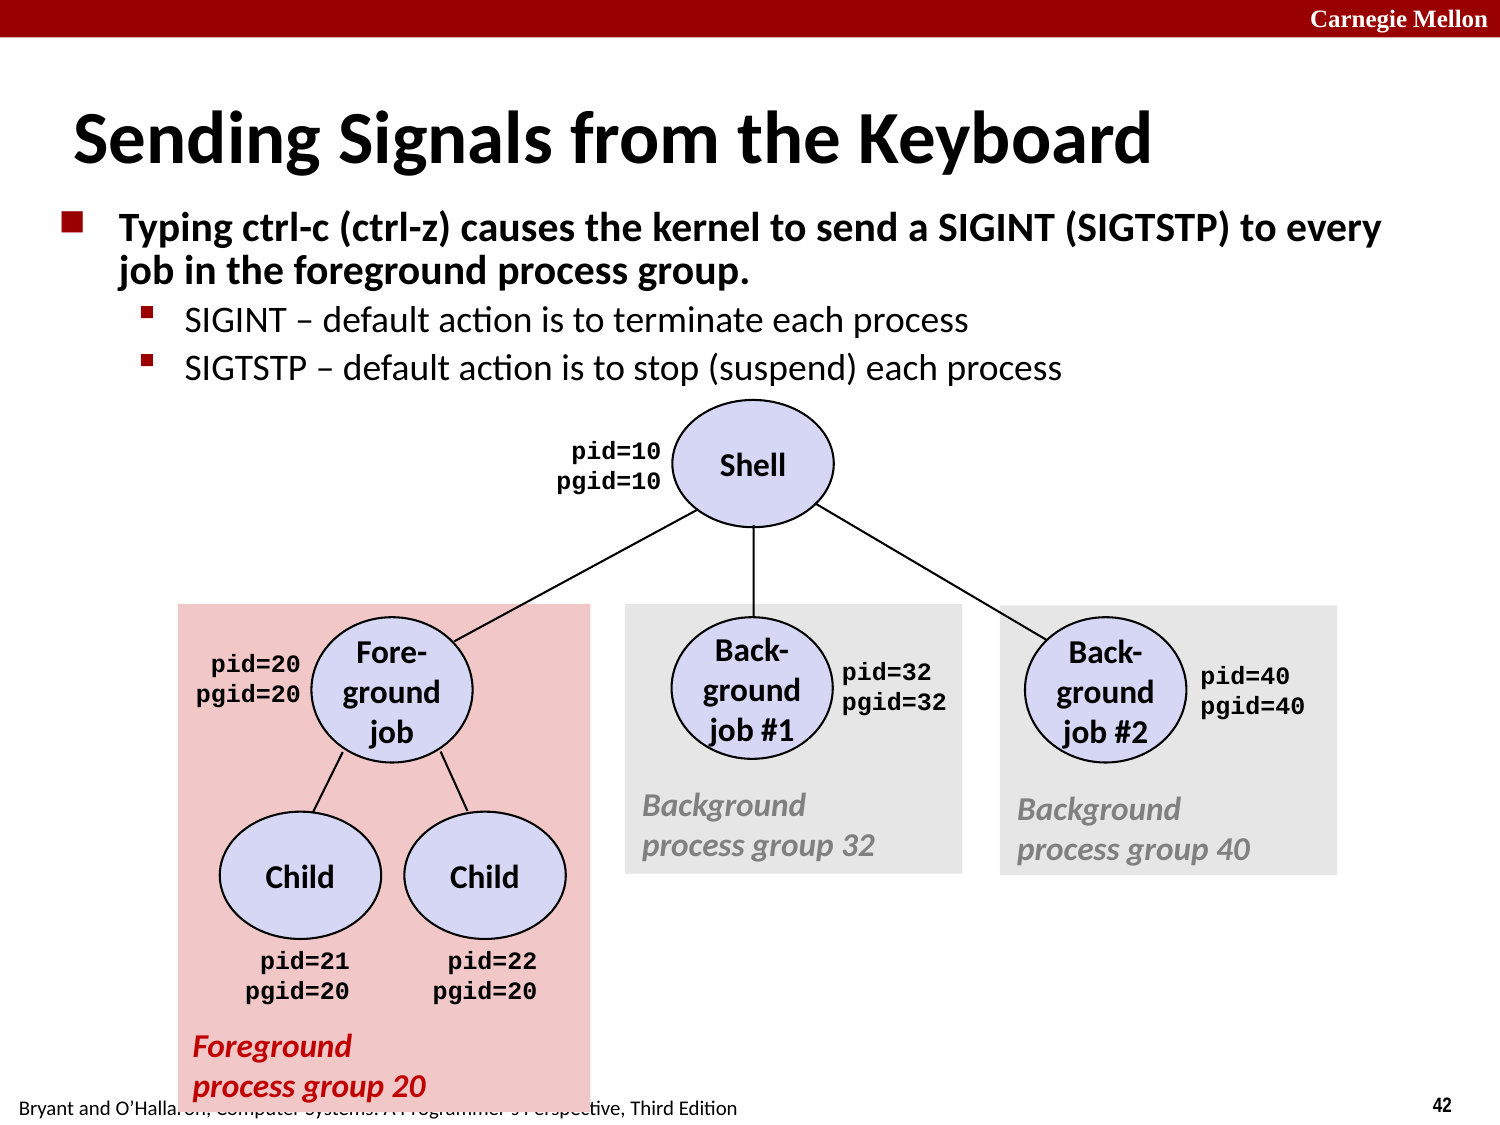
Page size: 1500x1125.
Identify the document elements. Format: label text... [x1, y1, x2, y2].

text_box Child [219, 811, 382, 937]
text_box pid=32 pgid=32 [827, 648, 962, 723]
text_box Child [404, 811, 566, 937]
text_box pid=20 pgid=20 [180, 639, 316, 715]
text_box Back- ground job #1 [671, 617, 827, 759]
text_box Back- ground job #2 [1024, 617, 1185, 763]
text_box pid=22 pgid=20 [417, 937, 553, 1013]
text_box Foreground process group 20 [177, 1017, 468, 1112]
text_box Shell [677, 399, 834, 528]
text_box Background process group 40 [1002, 779, 1265, 875]
text_box [624, 603, 963, 874]
text_box Background process group 32 [627, 775, 890, 871]
text_box [177, 603, 591, 1113]
text_box pid=21 pgid=20 [229, 937, 365, 1013]
title Sending Signals from the Keyboard [58, 71, 1305, 197]
text_box pid=40 pgid=40 [1185, 652, 1321, 728]
text_box [999, 605, 1338, 875]
text_box Fore- ground job [316, 617, 473, 763]
text_box pid=10 pgid=10 [541, 427, 677, 502]
list Typing ctrl-c (ctrl-z) causes the kernel to send a SIGINT (SIGTSTP) to every job in the foreground process group. SIGINT – default action is to terminate each process SIGTSTP – default action is to stop (suspend) each process [47, 199, 1411, 413]
